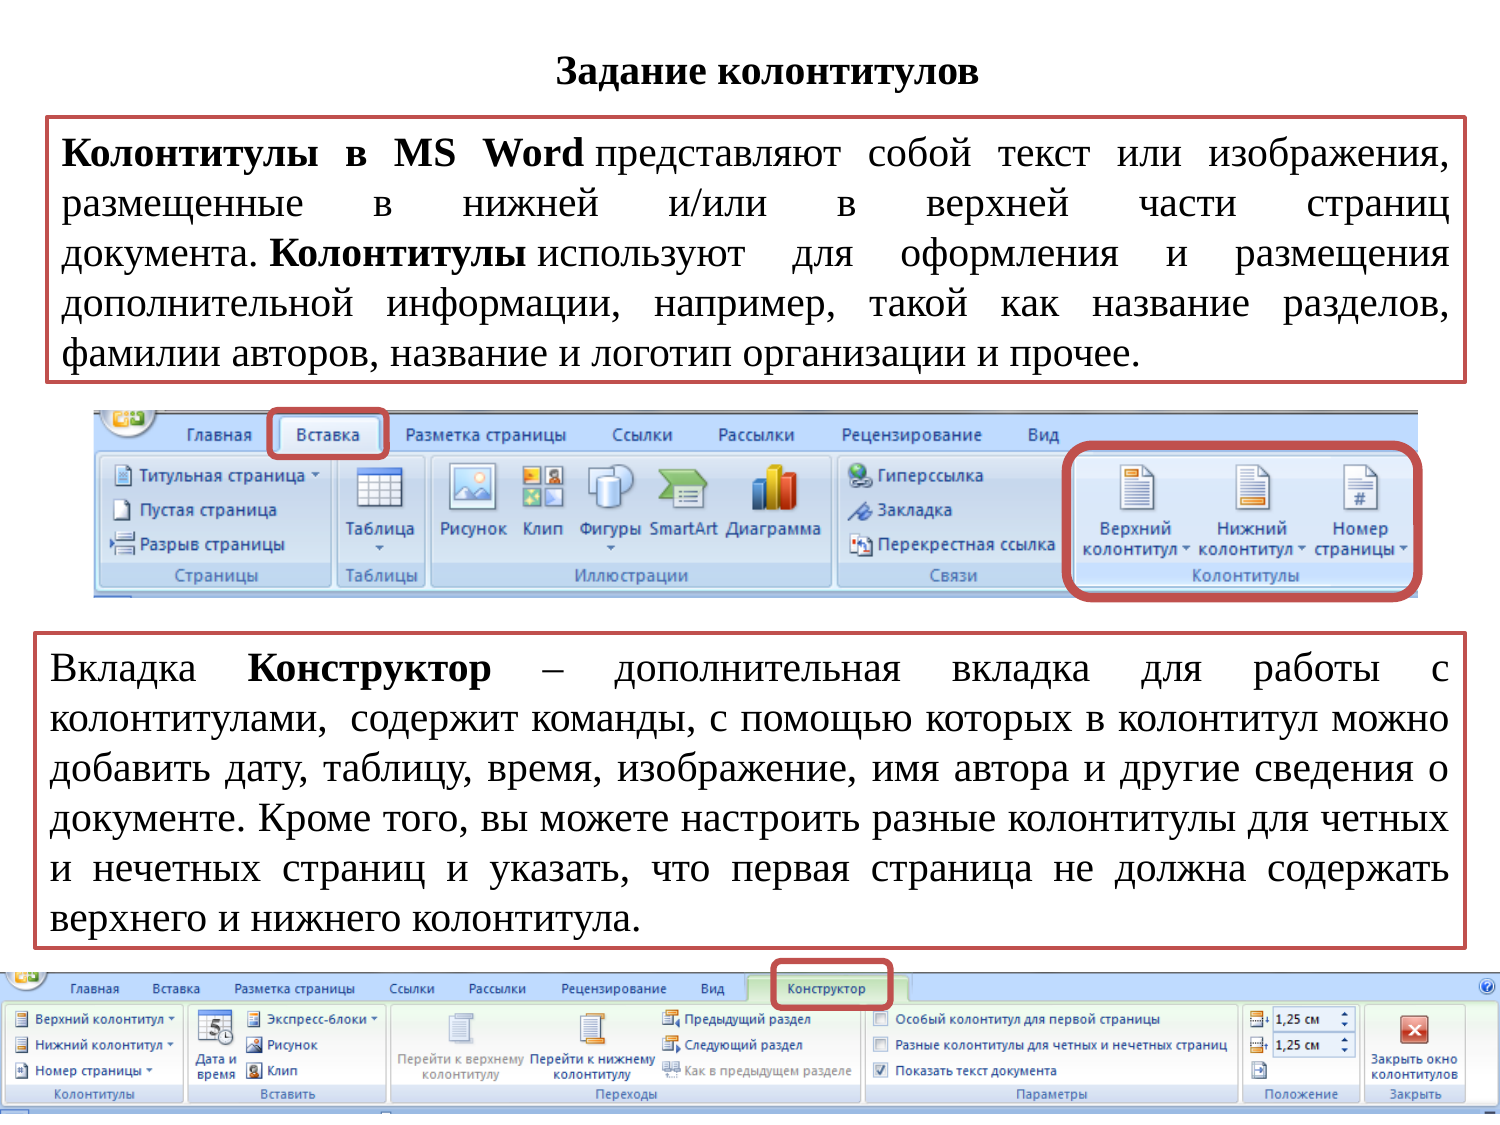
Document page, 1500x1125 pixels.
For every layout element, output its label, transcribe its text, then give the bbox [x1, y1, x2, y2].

text_box Задание колонтитулов [128, 35, 1407, 100]
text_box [93, 409, 1419, 598]
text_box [0, 960, 1500, 1114]
text_box Вкладка Конструктор – дополнительная вкладка для работы с колонтитулами, содержит команды, с помощью которых в колонтитул можно добавить дату, таблицу, время, изображение, имя автора и другие сведения о документе. Кроме того, вы можете настроить разные колонтитулы для четных и нечетных страниц и указать, что первая страница не должна содержать верхнего и нижнего колонтитула. [33, 631, 1467, 950]
text_box Колонтитулы в MS Word представляют собой текст или изображения, размещенные в нижней и/или в верхней части страниц документа. Колонтитулы используют для оформления и размещения дополнительной информации, например, такой как название разделов, фамилии авторов, название и логотип организации и прочее. [45, 115, 1467, 384]
